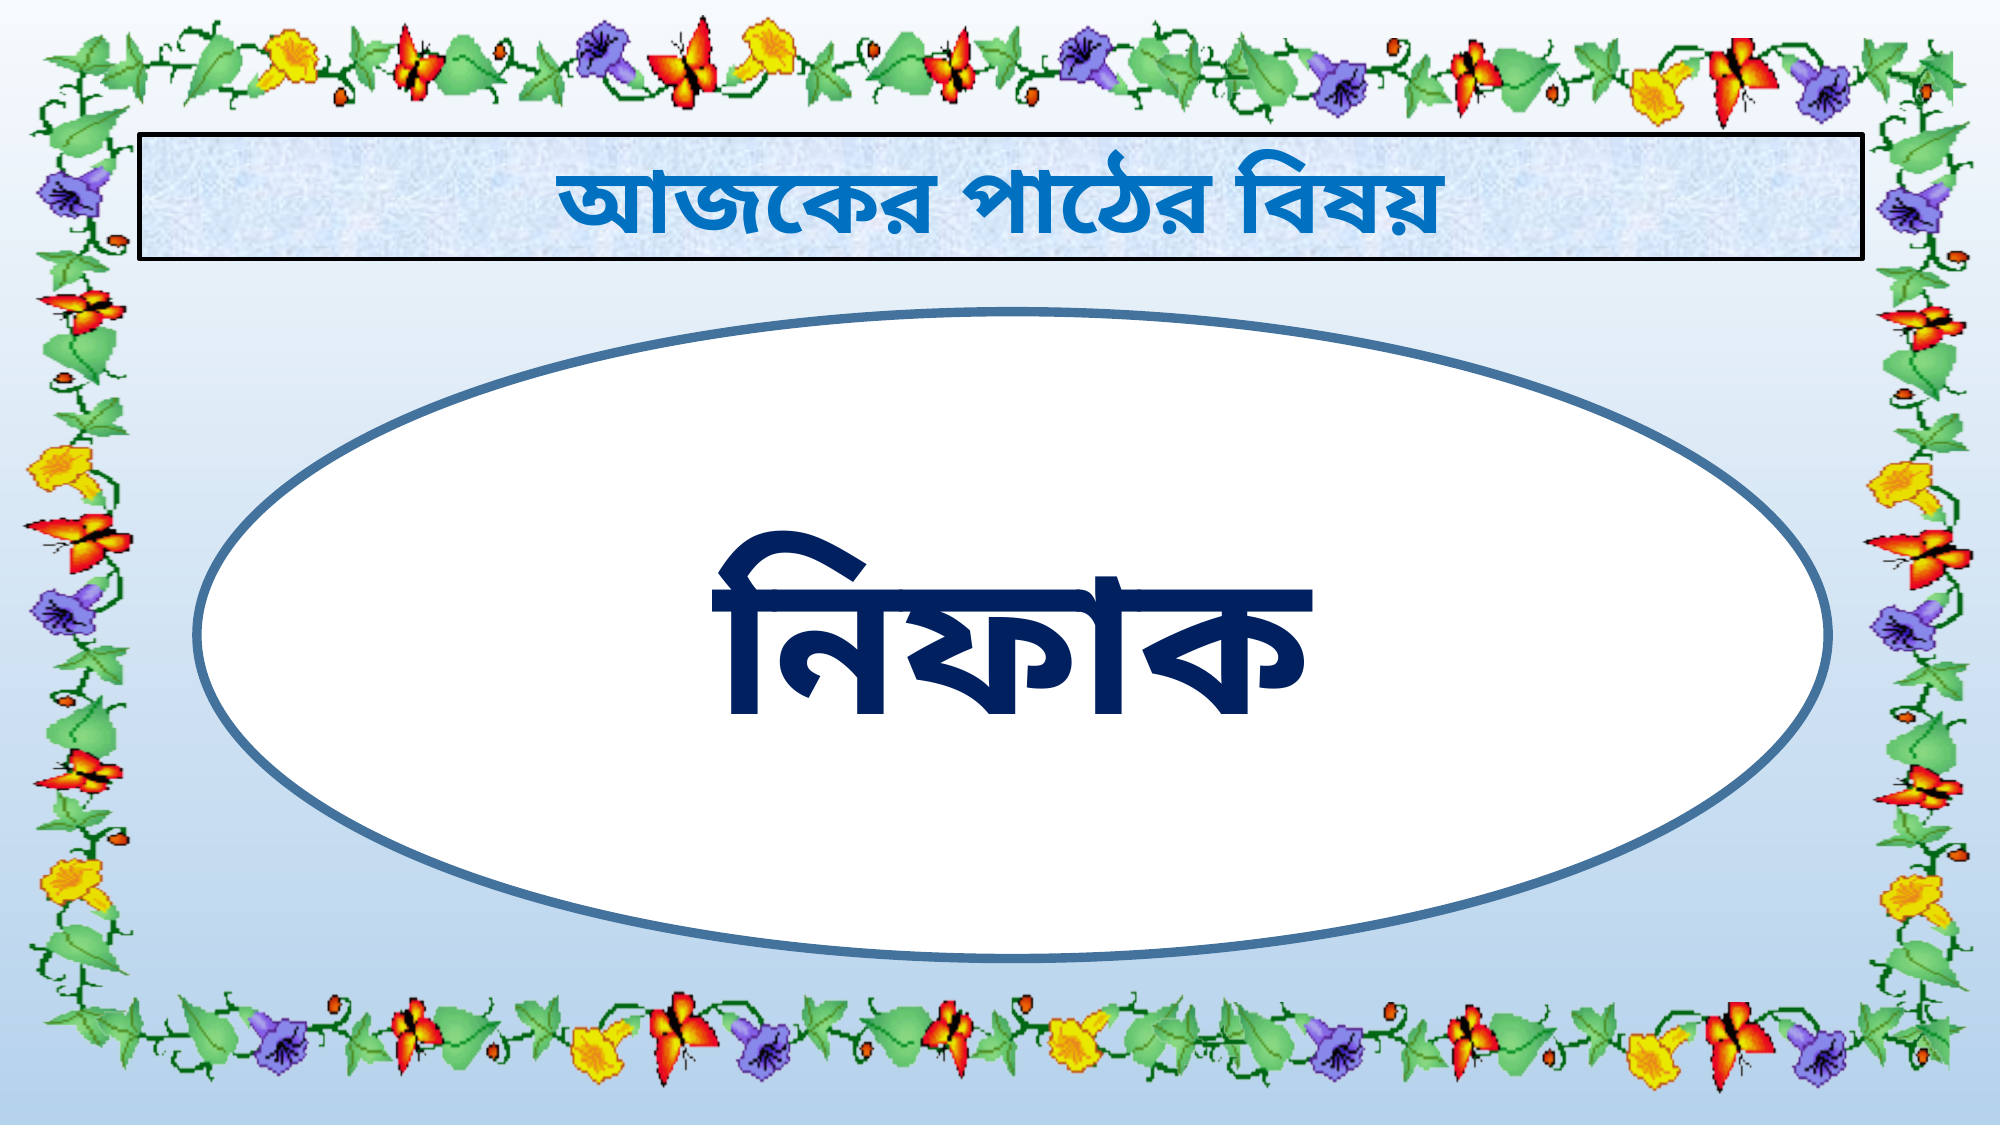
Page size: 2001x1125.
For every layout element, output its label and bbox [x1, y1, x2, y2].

text_box [22, 15, 1980, 1094]
